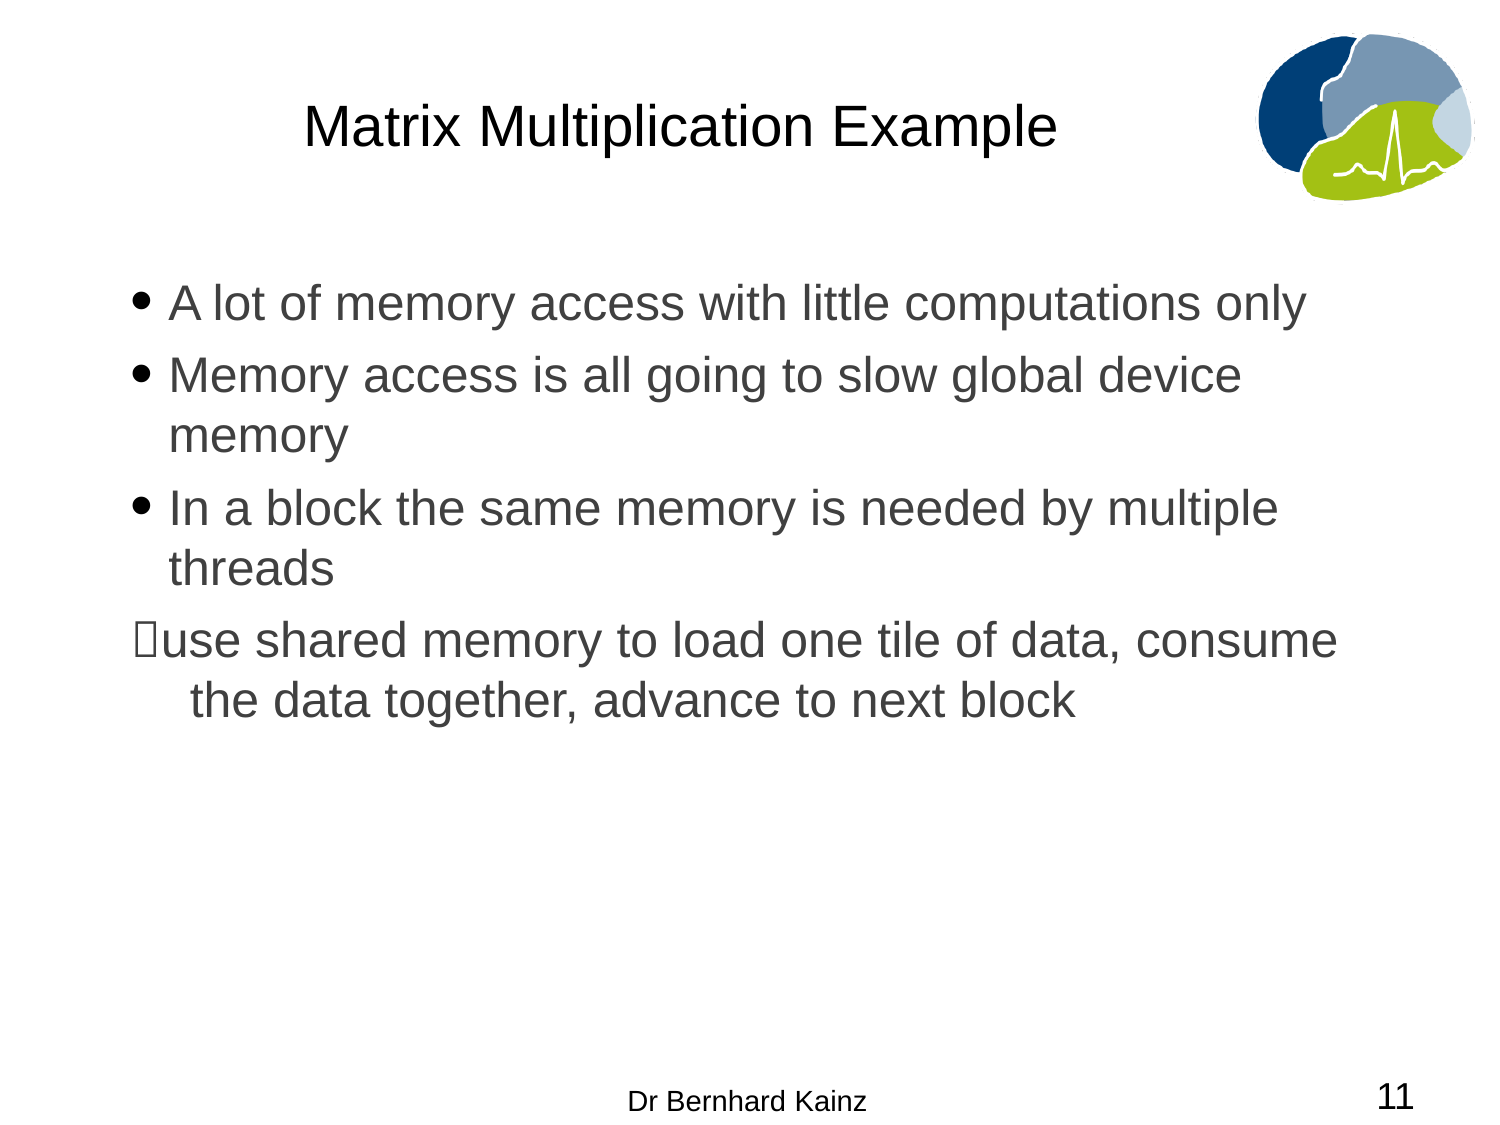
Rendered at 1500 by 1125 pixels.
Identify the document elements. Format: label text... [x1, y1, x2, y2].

list A lot of memory access with little computations only Memory access is all going to slow global device memory In a block the same memory is needed by multiple threads use shared memory to load one tile of data, consume the data together, advance to next block [123, 262, 1373, 1076]
title Matrix Multiplication Example [122, 36, 1248, 210]
